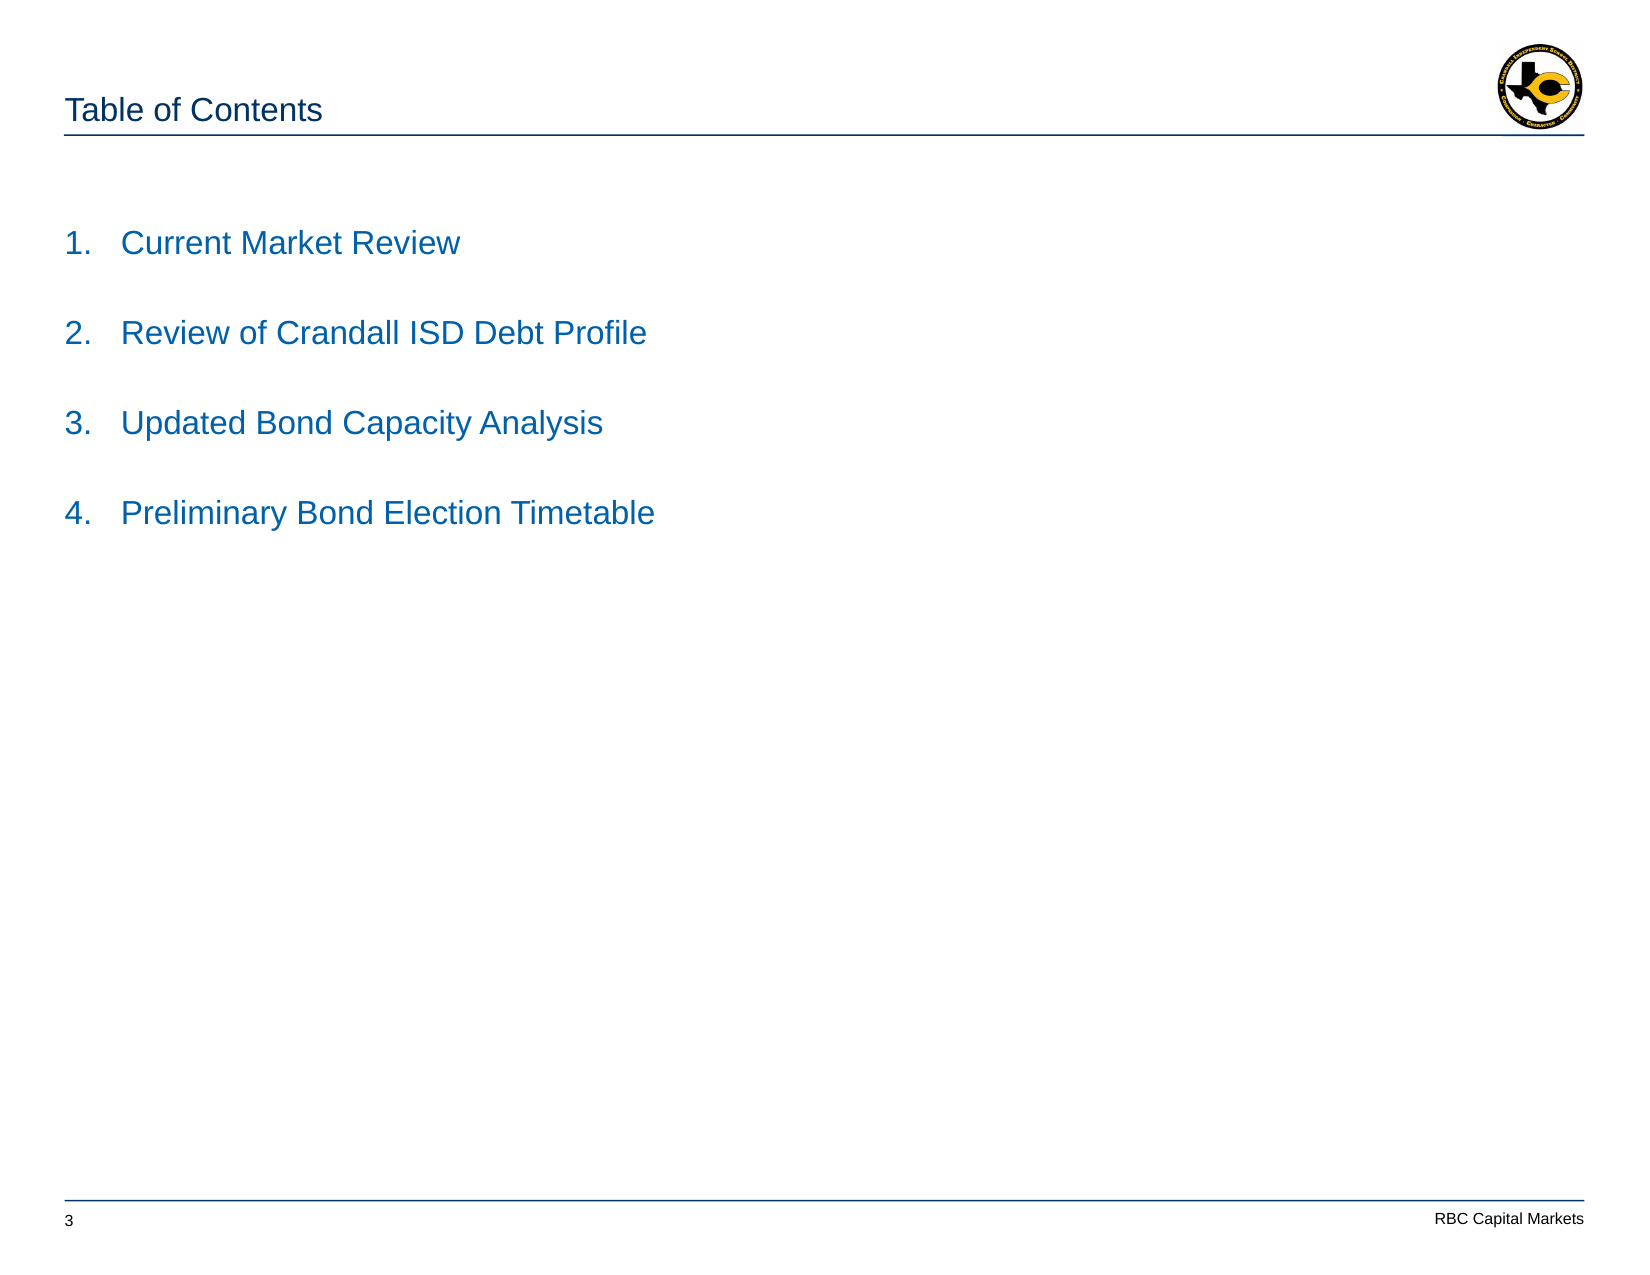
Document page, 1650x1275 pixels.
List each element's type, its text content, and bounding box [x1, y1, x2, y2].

picture [1493, 41, 1585, 87]
list Current Market Review Review of Crandall ISD Debt Profile Updated Bond Capacity Analysis Preliminary Bond Election Timetable [64, 221, 1585, 947]
title Table of Contents [64, 87, 1585, 129]
